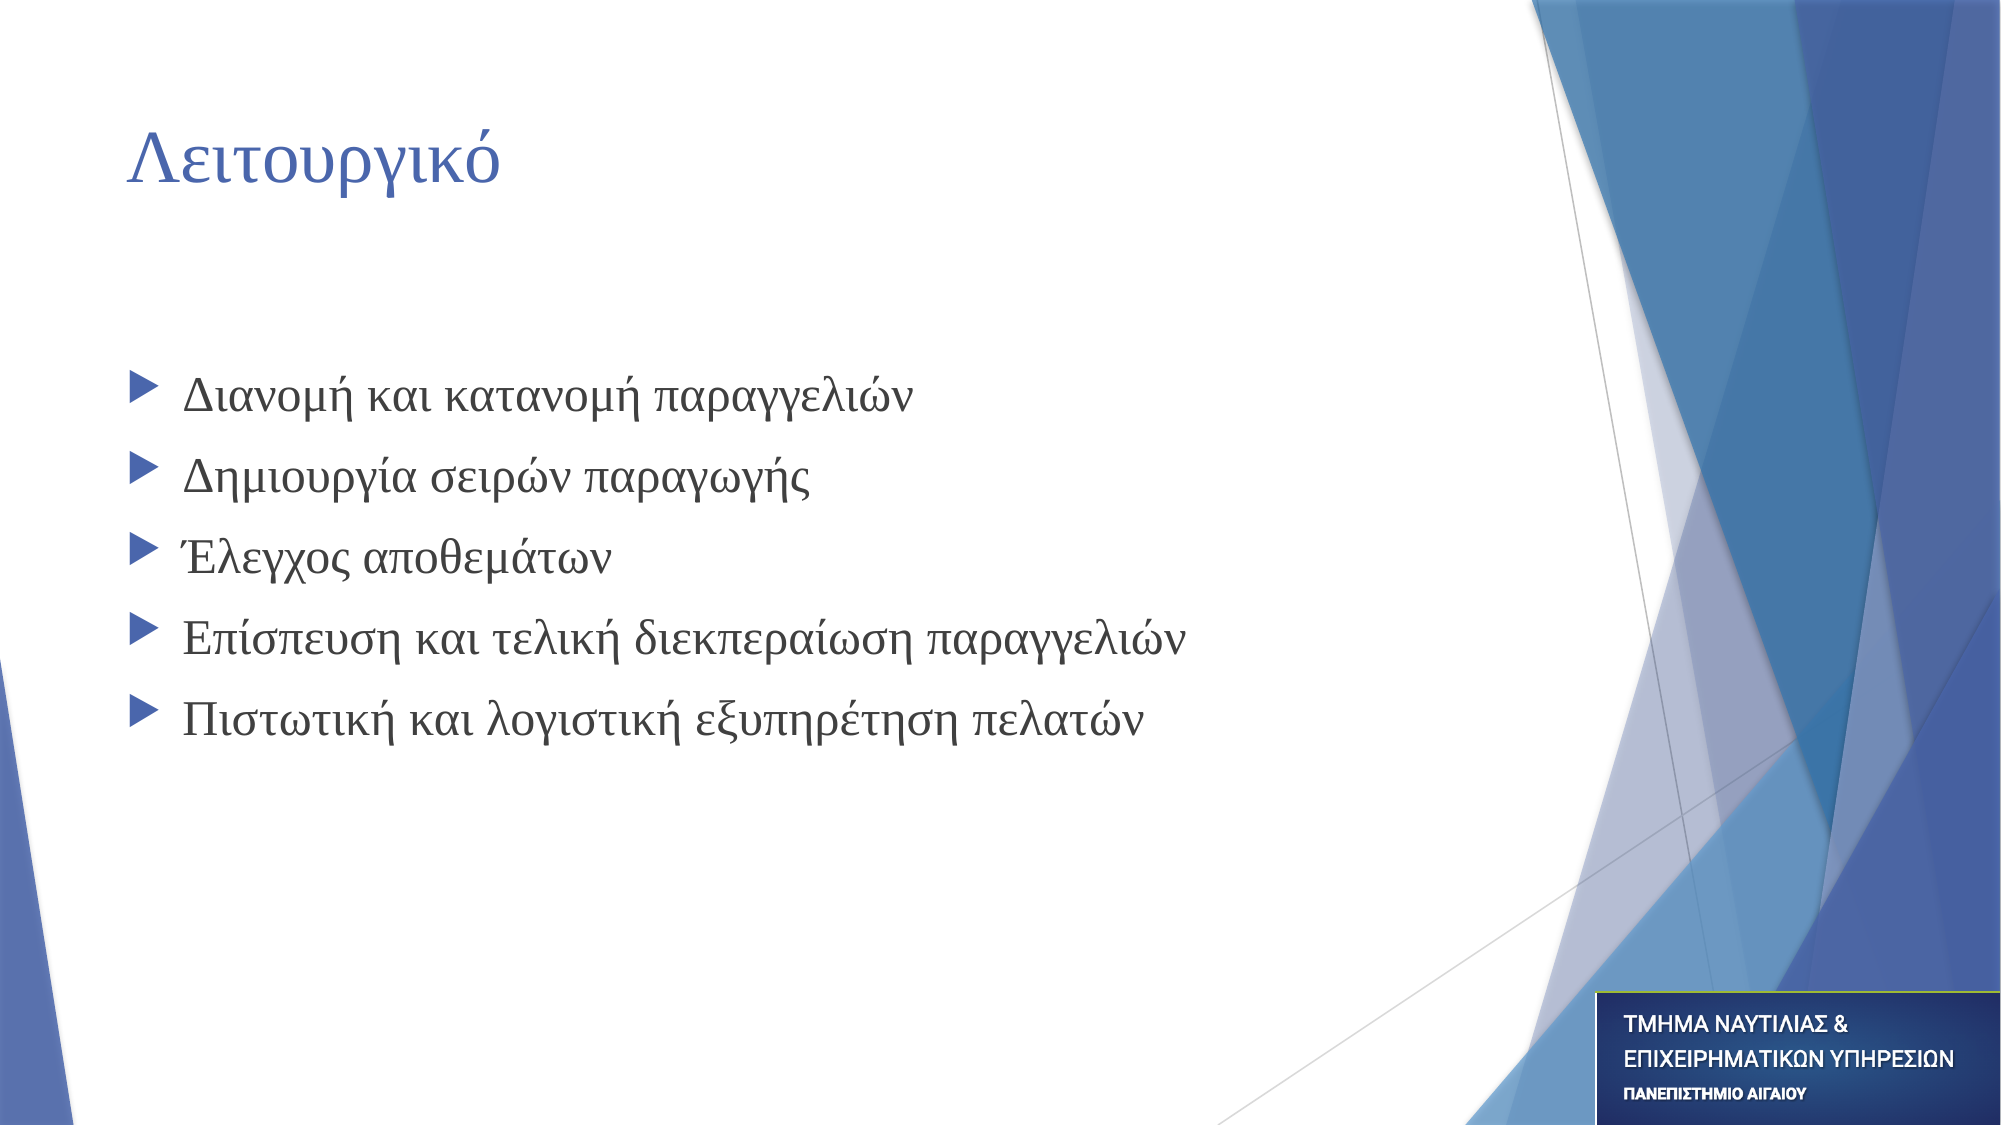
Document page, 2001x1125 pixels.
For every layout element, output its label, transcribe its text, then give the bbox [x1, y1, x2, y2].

title Λειτουργικό [111, 99, 1522, 317]
picture [1595, 991, 2000, 1125]
list Διανομή και κατανομή παραγγελιών Δημιουργία σειρών παραγωγής Έλεγχος αποθεμάτων Επίσπευση και τελική διεκπεραίωση παραγγελιών Πιστωτική και λογιστική εξυπηρέτηση πελατών [111, 354, 1522, 992]
